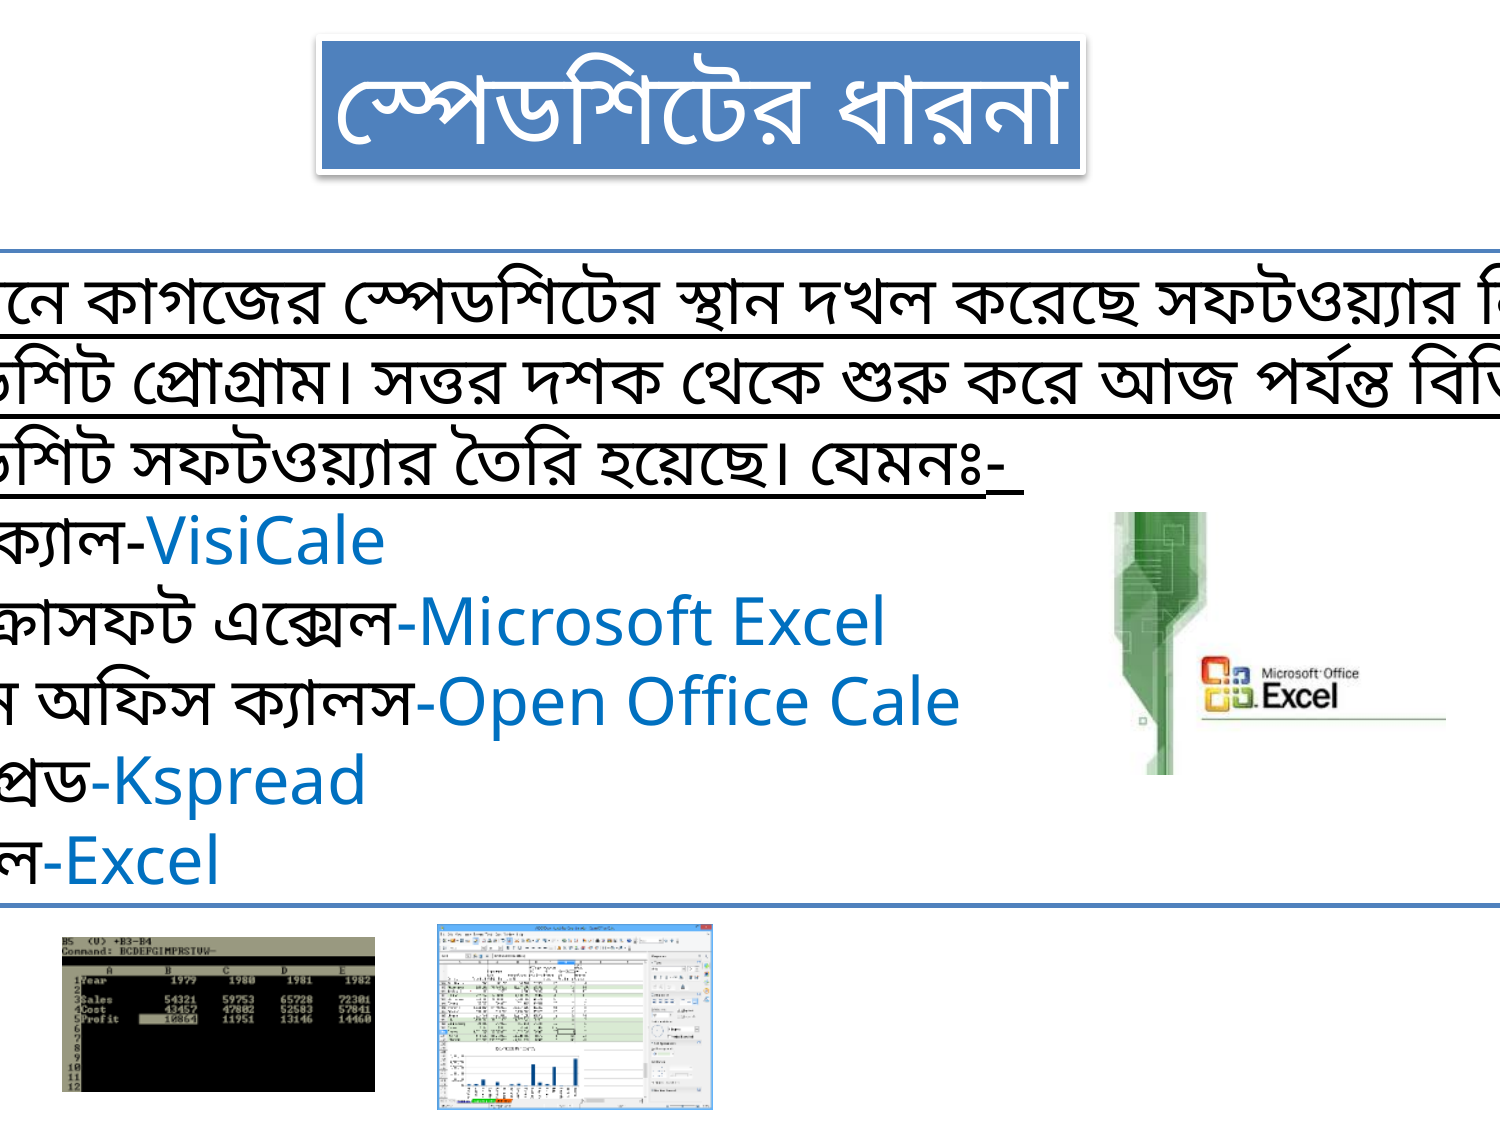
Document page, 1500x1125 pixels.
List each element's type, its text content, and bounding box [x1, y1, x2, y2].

text_box বর্তমানে কাগজের স্পেডশিটের স্থান দখল করেছে সফটওয়্যার নির্ভর স্পেডশিট প্রোগ্রাম। সত্তর দশক থেকে শুরু করে আজ পর্যন্ত বিভিন্ন স্পেডশিট সফটওয়্যার তৈরি হয়েছে। যেমনঃ- ভিসিক্যাল-VisiCale মাইক্রোসফট এক্সেল-Microsoft Excel ওপেন অফিস ক্যালস-Open Office Cale কেস্প্রেড-Kspread এক্সেল-Excel [0, 249, 1500, 908]
picture [62, 937, 376, 1093]
picture [1087, 512, 1446, 776]
text_box স্পেডশিটের ধারনা [316, 34, 1086, 175]
picture [437, 924, 713, 1110]
